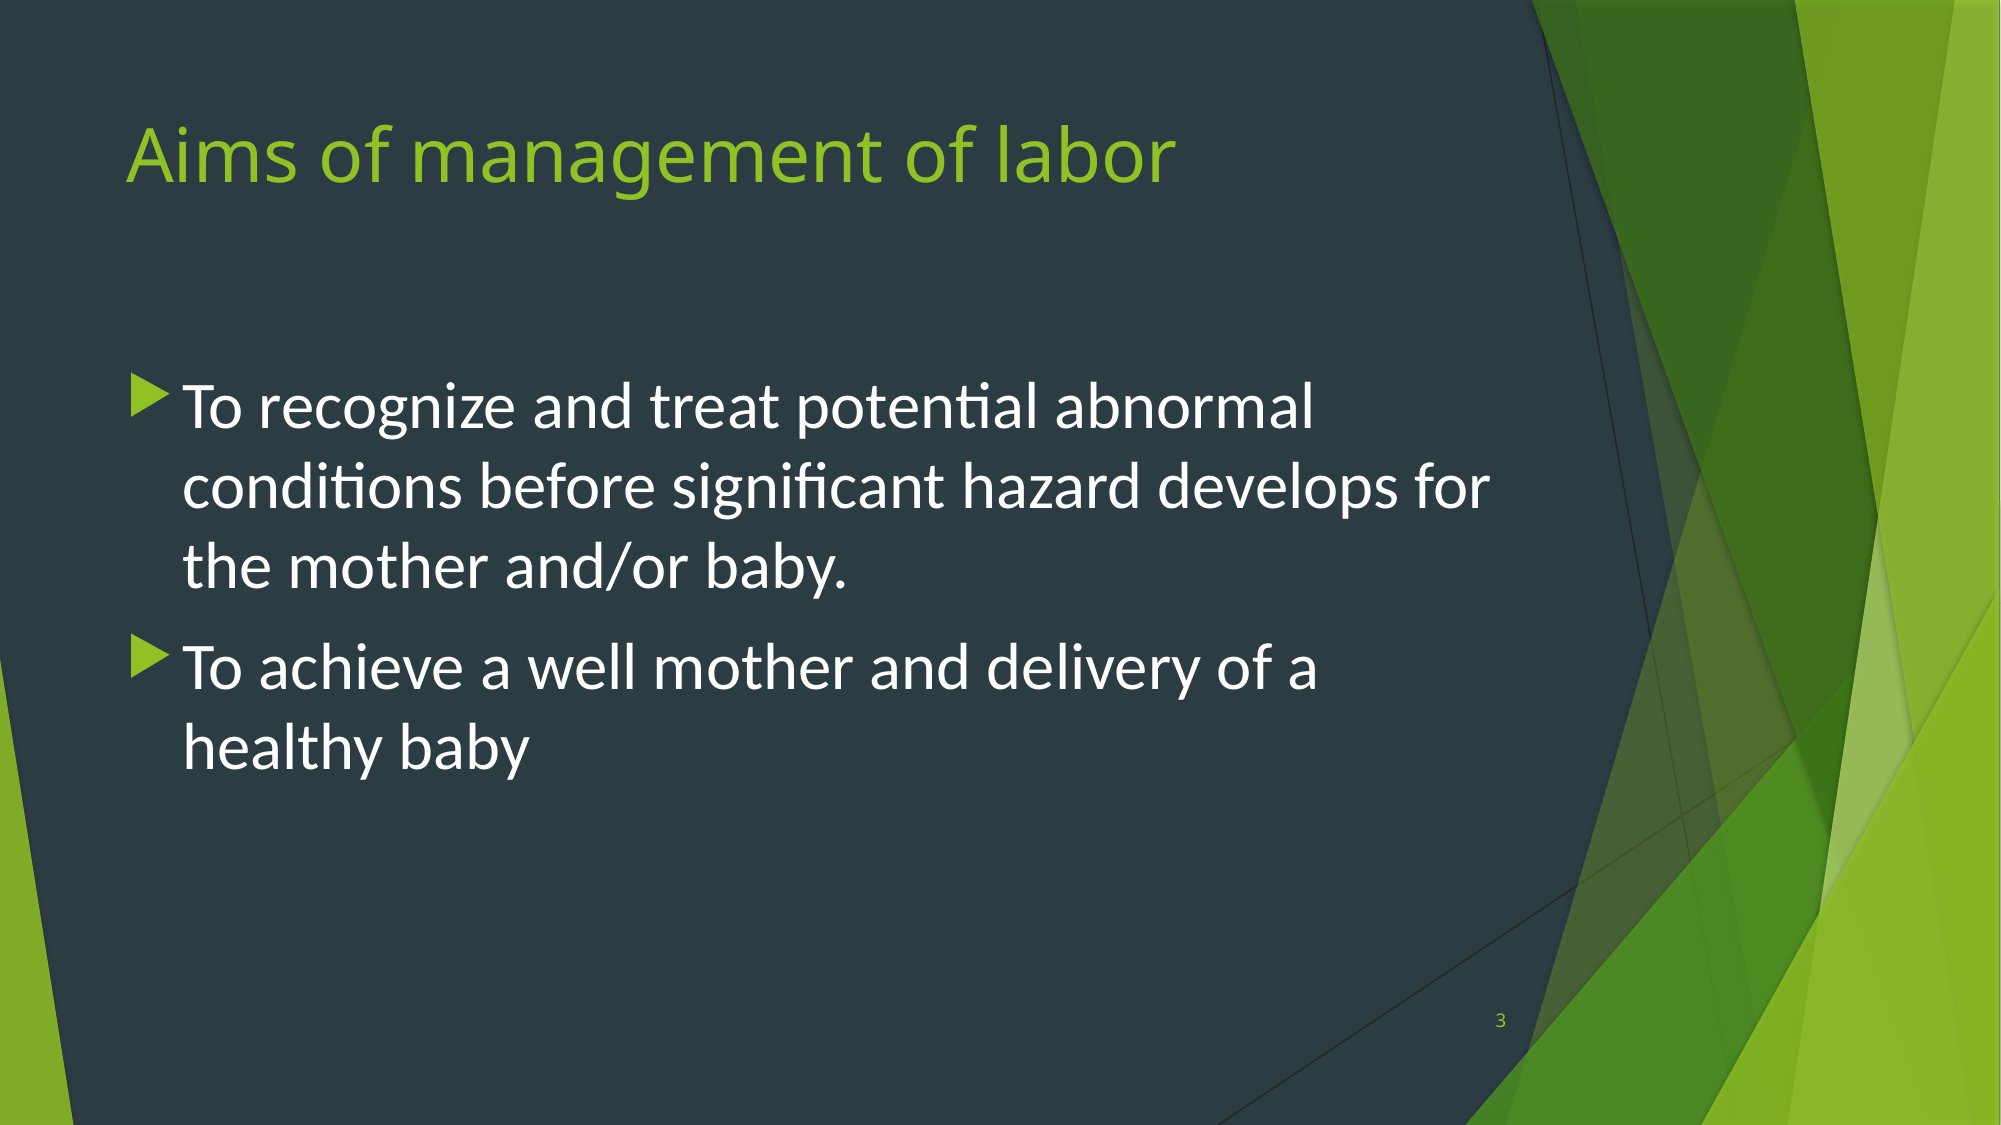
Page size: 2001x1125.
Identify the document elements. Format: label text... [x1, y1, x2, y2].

slide_number 3 [1409, 991, 1522, 1051]
title Aims of management of labor [111, 99, 1522, 317]
list To recognize and treat potential abnormal conditions before significant hazard develops for the mother and/or baby. To achieve a well mother and delivery of a healthy baby [111, 354, 1522, 992]
